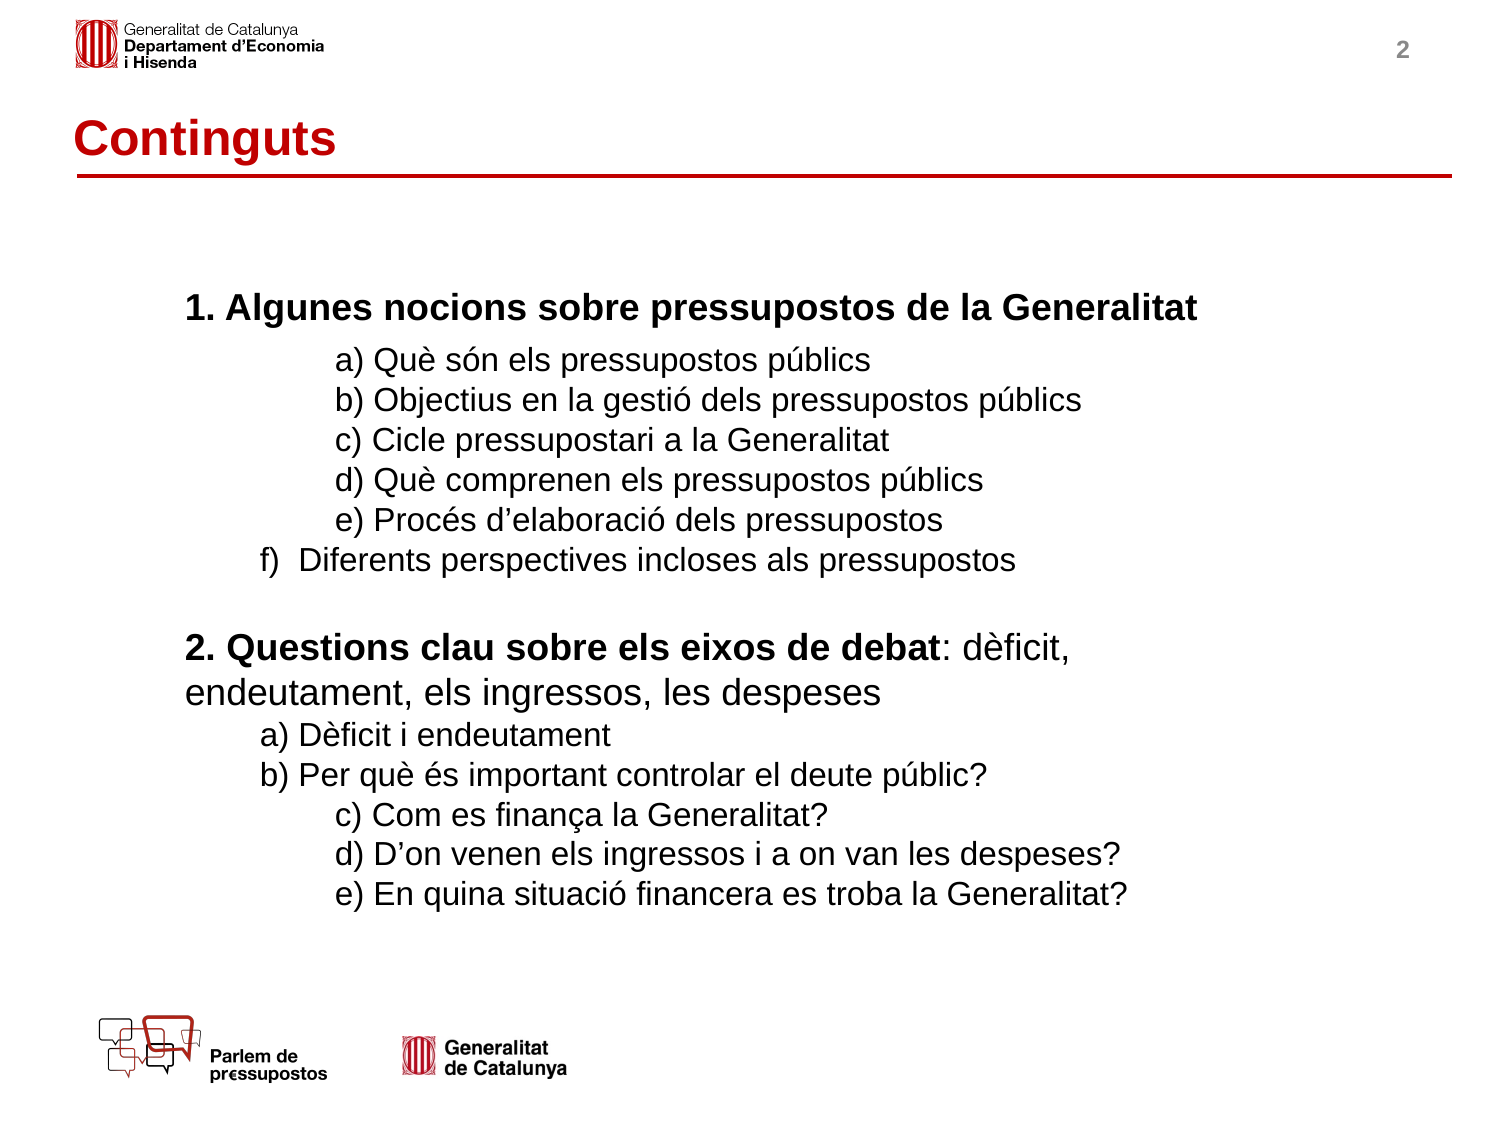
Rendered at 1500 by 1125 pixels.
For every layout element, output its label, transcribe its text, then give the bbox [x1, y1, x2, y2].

picture [73, 19, 327, 72]
slide_number ‹#› [1074, 18, 1425, 79]
title Continguts [58, 94, 1465, 178]
picture [70, 1011, 349, 1093]
text_box 1. Algunes nocions sobre pressupostos de la Generalitat a) Què són els pressupostos públics b) Objectius en la gestió dels pressupostos públics c) Cicle pressupostari a la Generalitat d) Què comprenen els pressupostos públics e) Procés d’elaboració dels pressupostos f) Diferents perspectives incloses als pressupostos 2. Questions clau sobre els eixos de debat: dèficit, endeutament, els ingressos, les despeses a) Dèficit i endeutament b) Per què és important controlar el deute públic? c) Com es finança la Generalitat? d) D’on venen els ingressos i a on van les despeses? e) En quina situació financera es troba la Generalitat? [169, 268, 1232, 928]
picture [402, 1036, 567, 1080]
